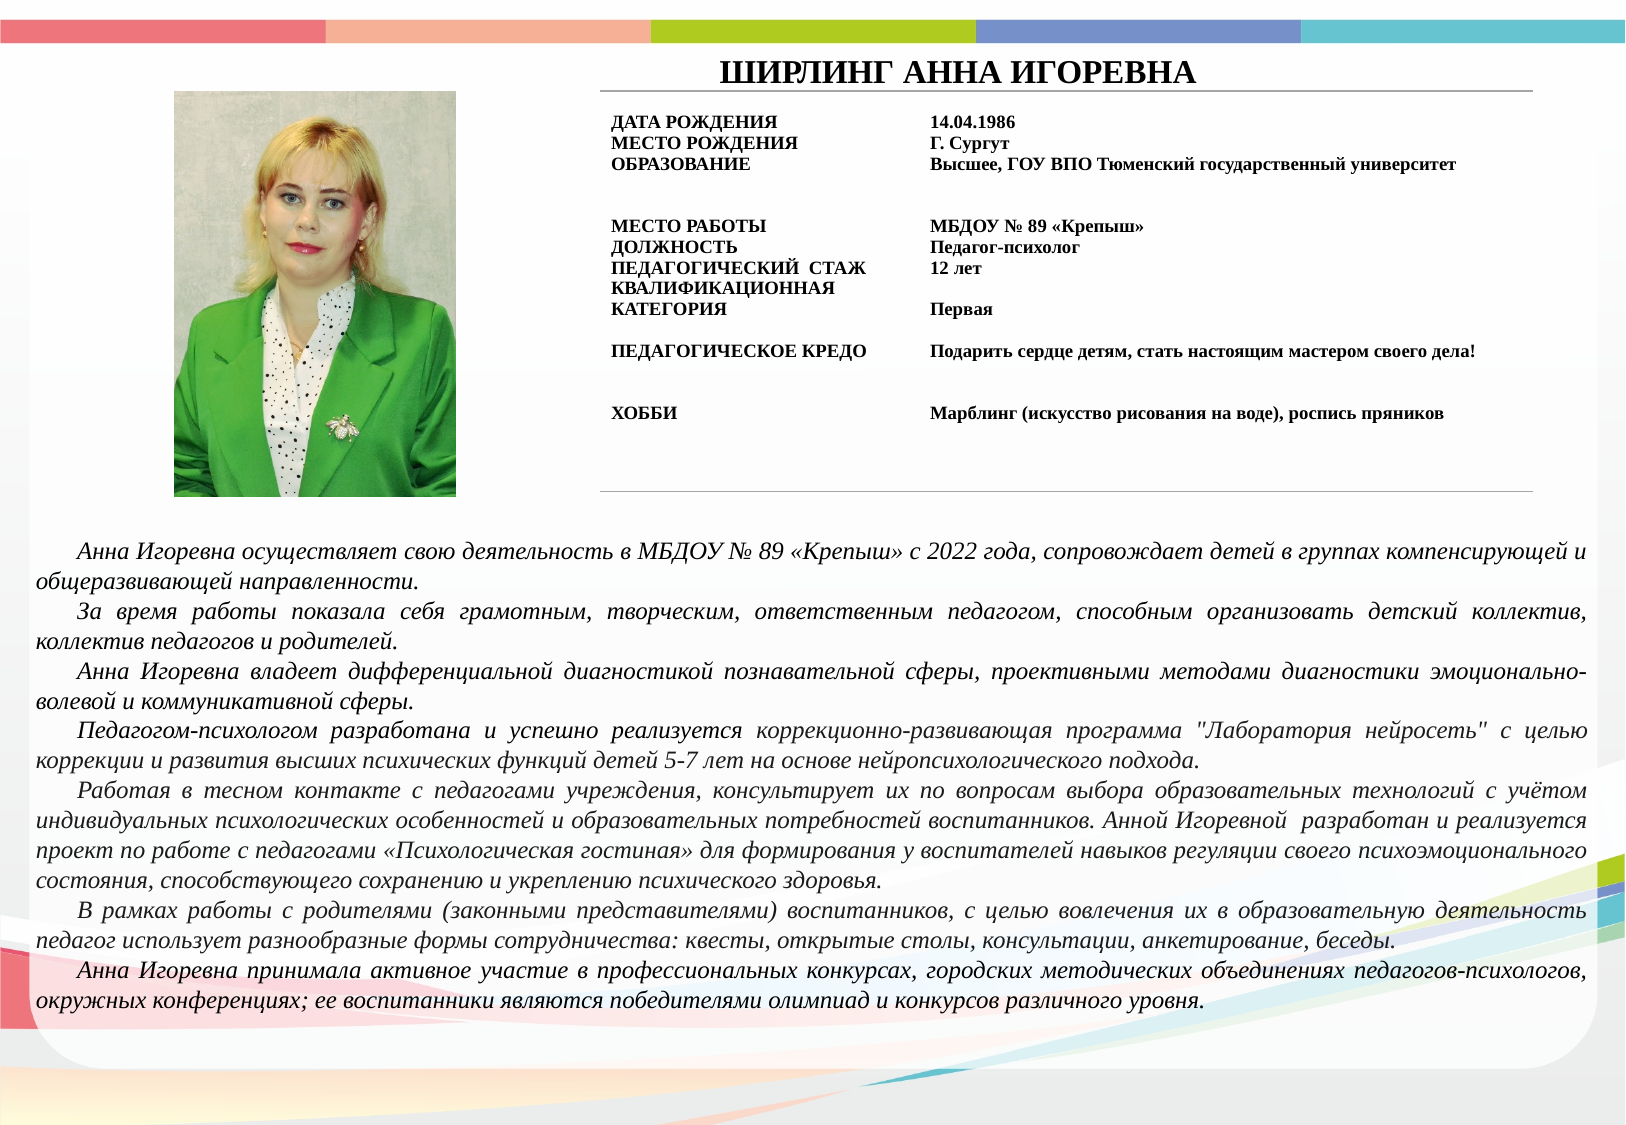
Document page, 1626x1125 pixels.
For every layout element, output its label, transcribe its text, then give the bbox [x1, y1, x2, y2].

text_box Анна Игоревна осуществляет свою деятельность в МБДОУ № 89 «Крепыш» с 2022 года, сопровождает детей в группах компенсирующей и общеразвивающей направленности. За время работы показала себя грамотным, творческим, ответственным педагогом, способным организовать детский коллектив, коллектив педагогов и родителей. Анна Игоревна владеет дифференциальной диагностикой познавательной сферы, проективными методами диагностики эмоционально-волевой и коммуникативной сферы. Педагогом-психологом разработана и успешно реализуется коррекционно-развивающая программа "Лаборатория нейросеть" с целью коррекции и развития высших психических функций детей 5-7 лет на основе нейропсихологического подхода. Работая в тесном контакте с педагогами учреждения, консультирует их по вопросам выбора образовательных технологий с учётом индивидуальных психологических особенностей и образовательных потребностей воспитанников. Анной Игоревной разработан и реализуется проект по работе с педагогами «Психологическая гостиная» для формирования у воспитателей навыков регуляции своего психоэмоционального состояния, способствующего сохранению и укреплению психического здоровья. В рамках работы с родителями (законными представителями) воспитанников, с целью вовлечения их в образовательную деятельность педагог использует разнообразные формы сотрудничества: квесты, открытые столы, консультации, анкетирование, беседы. Анна Игоревна принимала активное участие в профессиональных конкурсах, городских методических объединениях педагогов-психологов, окружных конференциях; ее воспитанники являются победителями олимпиад и конкурсов различного уровня. [21, 527, 1604, 1021]
table_header ДАТА РОЖДЕНИЯ МЕСТО РОЖДЕНИЯ ОБРАЗОВАНИЕ МЕСТО РАБОТЫ ДОЛЖНОСТЬ ПЕДАГОГИЧЕСКИЙ СТАЖ КВАЛИФИКАЦИОННАЯ КАТЕГОРИЯ ПЕДАГОГИЧЕСКОЕ КРЕДО ХОББИ [600, 92, 919, 491]
text_box ШИРЛИНГ АННА ИГОРЕВНА [704, 42, 1212, 98]
picture [0, 0, 1626, 1125]
table_header 14.04.1986 Г. Сургут Высшее, ГОУ ВПО Тюменский государственный университет МБДОУ № 89 «Крепыш» Педагог-психолог 12 лет Первая Подарить сердце детям, стать настоящим мастером своего дела! Марблинг (искусство рисования на воде), роспись пряников [919, 92, 1533, 491]
